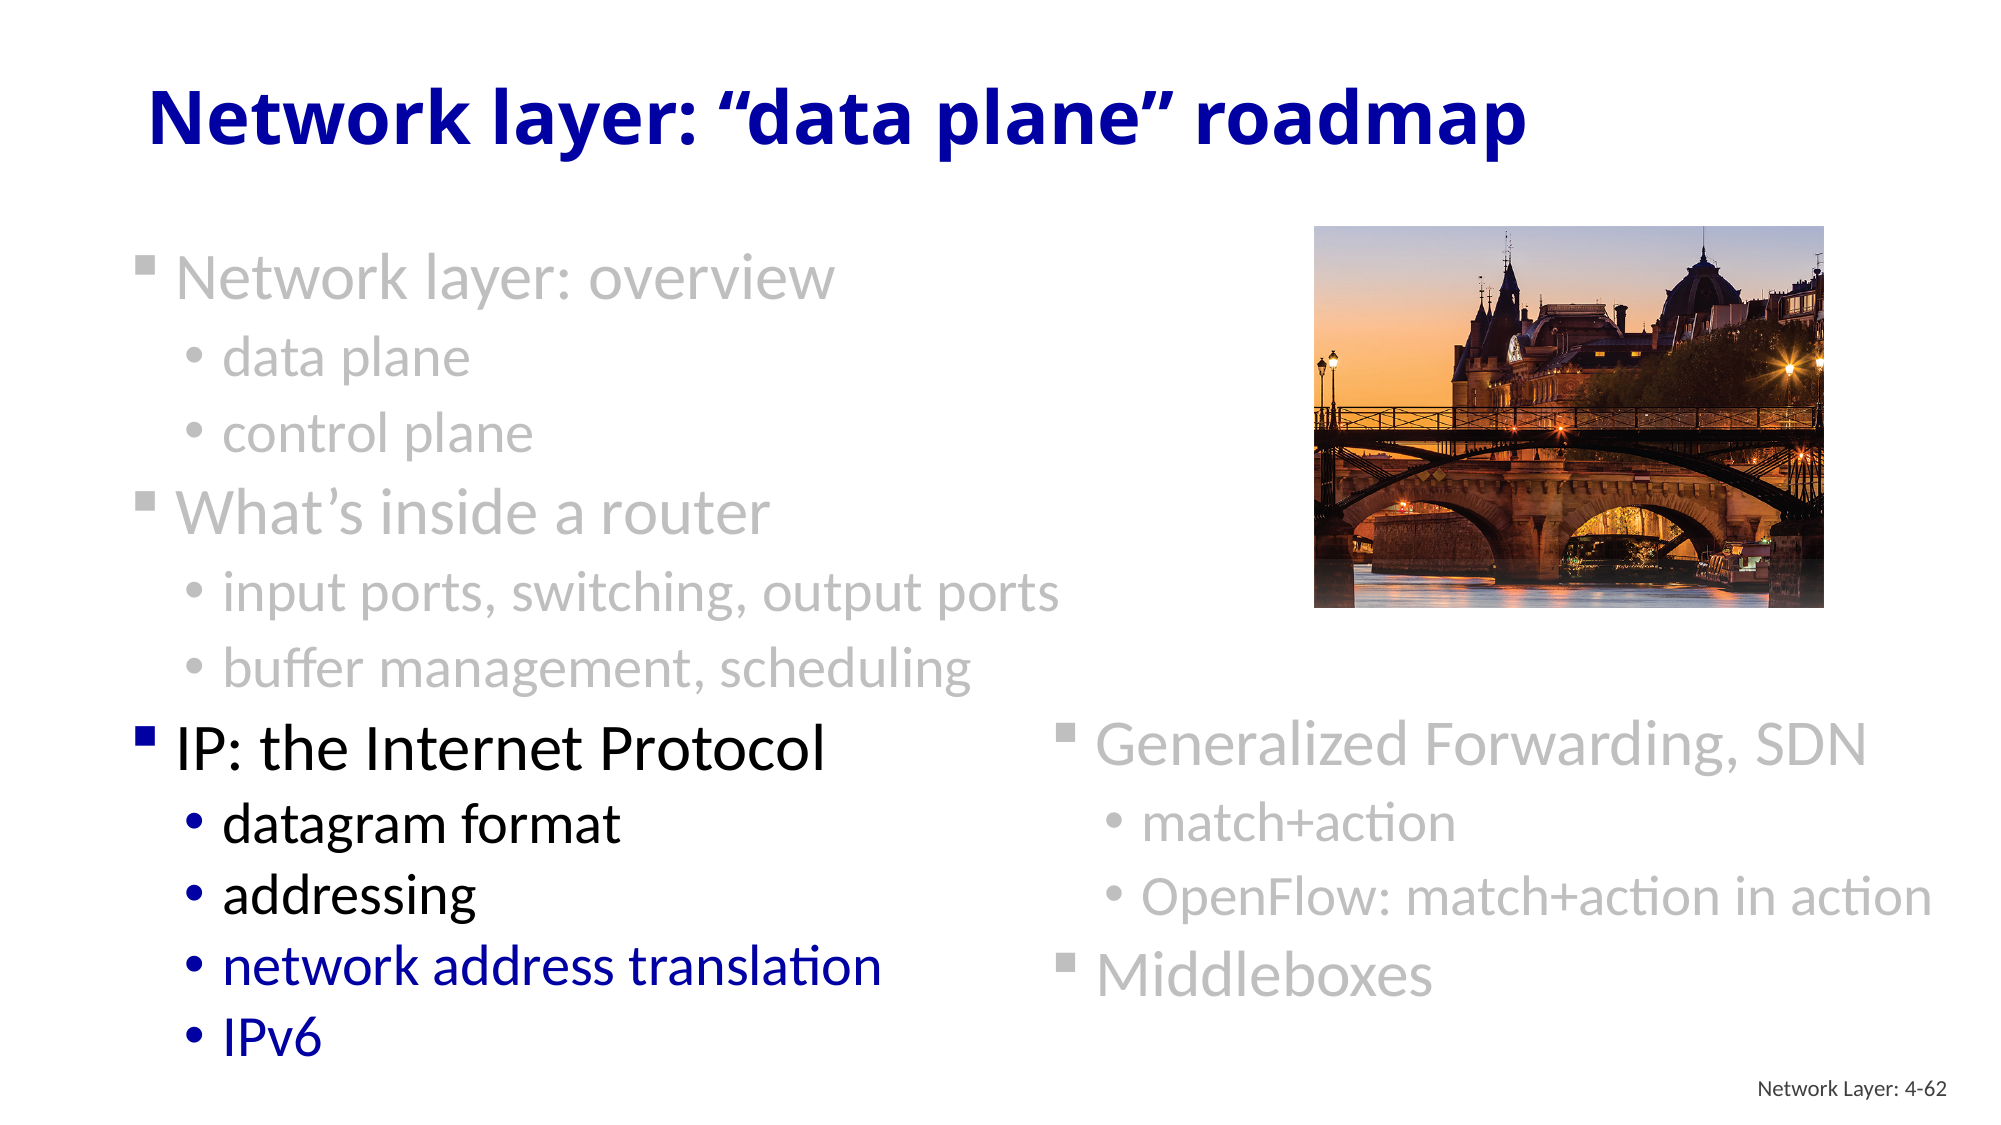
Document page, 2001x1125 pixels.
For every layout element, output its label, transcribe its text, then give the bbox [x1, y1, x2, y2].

text_box Generalized Forwarding, SDN match+action OpenFlow: match+action in action Middleboxes [1014, 701, 2000, 1020]
list Network layer: overview data plane control plane What’s inside a router input ports, switching, output ports buffer management, scheduling IP: the Internet Protocol datagram format addressing network address translation IPv6 [93, 234, 1180, 1087]
title Network layer: “data plane” roadmap [131, 47, 1856, 195]
slide_number Network Layer: 4-62 [1512, 1056, 1963, 1117]
picture [1314, 226, 1824, 608]
